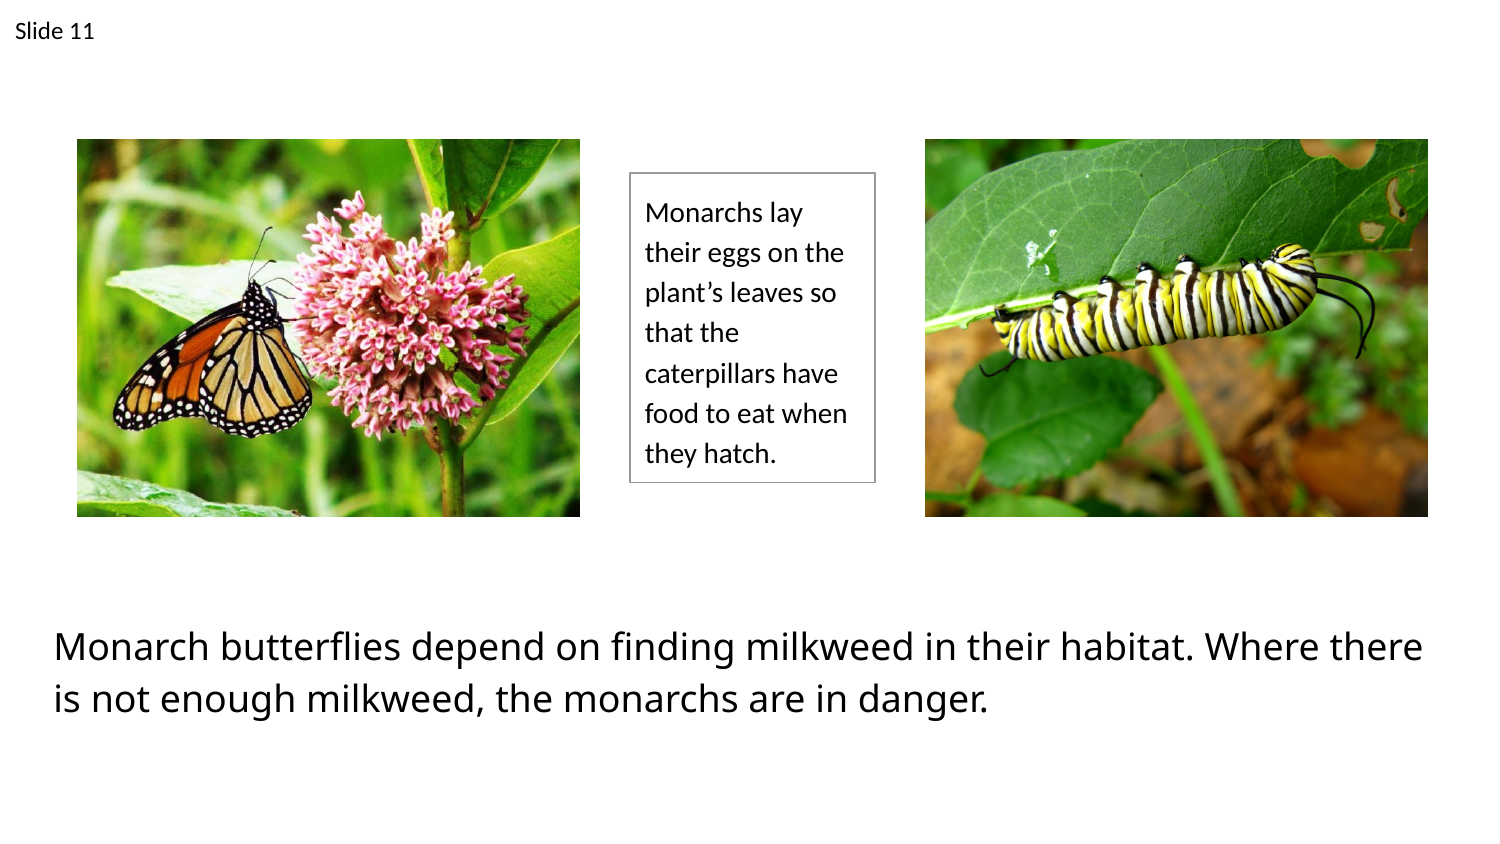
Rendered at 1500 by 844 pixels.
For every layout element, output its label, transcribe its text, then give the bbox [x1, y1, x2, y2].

picture [925, 139, 1429, 517]
text_box Slide 11 [0, 0, 114, 66]
list Monarch butterflies depend on finding milkweed in their habitat. Where there is not enough milkweed, the monarchs are in danger. [38, 533, 1453, 803]
picture [76, 139, 580, 517]
text_box Monarchs lay their eggs on the plant’s leaves so that the caterpillars have food to eat when they hatch. [629, 173, 876, 483]
